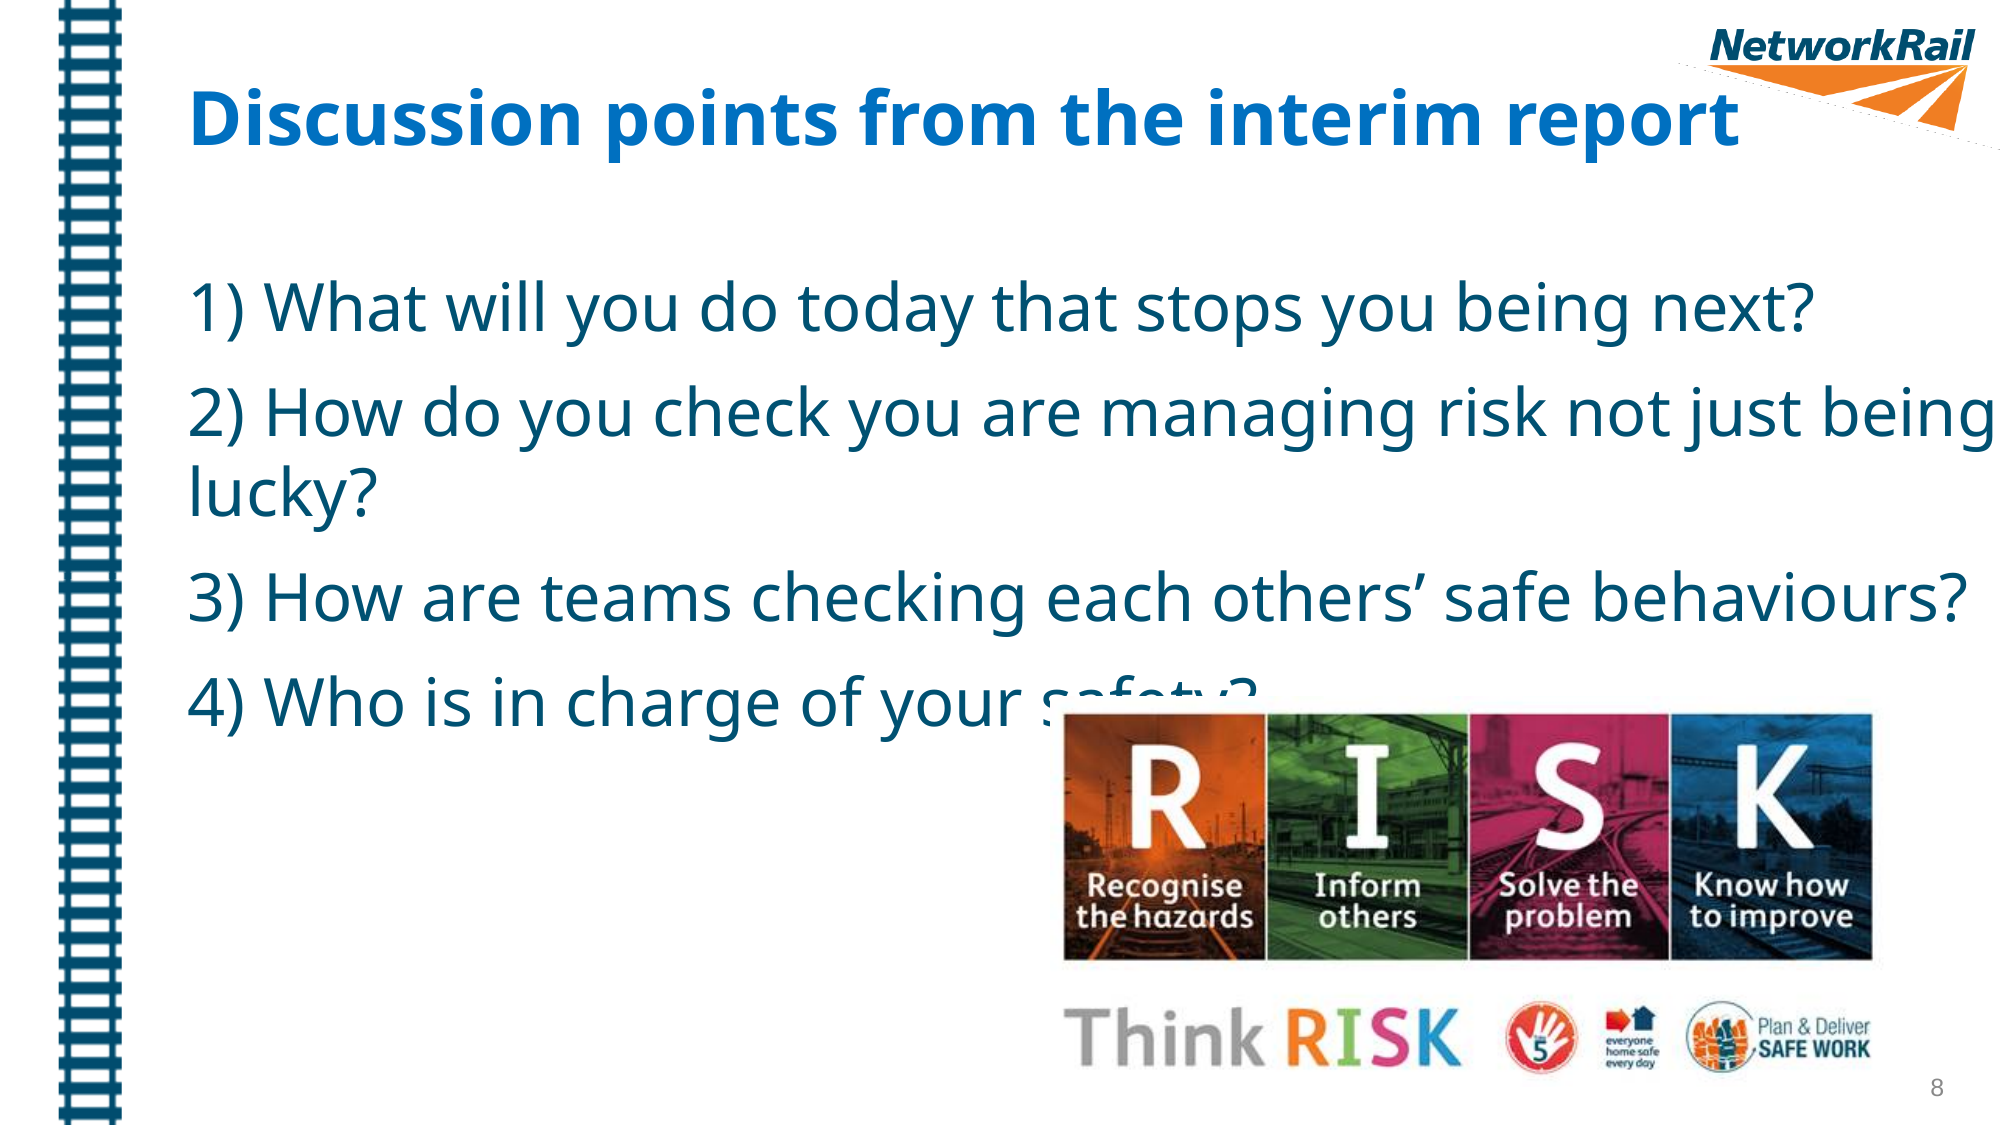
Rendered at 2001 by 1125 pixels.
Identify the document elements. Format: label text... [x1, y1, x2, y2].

picture [115, 220, 121, 234]
picture [115, 843, 121, 858]
picture [115, 693, 121, 707]
picture [71, 270, 109, 285]
picture [71, 718, 109, 732]
picture [59, 818, 65, 832]
picture [71, 571, 109, 582]
picture [71, 969, 109, 983]
picture [71, 1044, 109, 1058]
picture [115, 170, 121, 184]
picture [115, 95, 121, 109]
picture [115, 593, 121, 607]
picture [59, 245, 65, 259]
picture [59, 718, 65, 732]
picture [115, 421, 121, 435]
picture [59, 843, 65, 858]
picture [71, 45, 109, 59]
picture [71, 818, 109, 832]
picture [59, 793, 65, 807]
picture [59, 145, 65, 159]
picture [59, 220, 65, 234]
picture [71, 371, 109, 385]
picture [115, 296, 121, 310]
picture [115, 521, 121, 535]
picture [115, 919, 121, 933]
picture [59, 1044, 65, 1058]
picture [71, 0, 109, 9]
picture [59, 446, 65, 460]
picture [59, 120, 65, 134]
picture [59, 593, 65, 607]
picture [115, 195, 121, 209]
picture [115, 894, 121, 908]
picture [59, 743, 65, 757]
picture [59, 693, 65, 707]
picture [1674, 0, 2000, 62]
picture [71, 894, 109, 908]
picture [115, 718, 121, 732]
picture [71, 668, 109, 682]
picture [71, 421, 109, 435]
picture [115, 0, 121, 9]
picture [71, 195, 109, 209]
picture [59, 768, 65, 782]
picture [71, 843, 109, 858]
picture [115, 20, 121, 34]
picture [59, 270, 65, 285]
picture [59, 45, 65, 59]
picture [71, 1094, 109, 1108]
picture [71, 693, 109, 707]
picture [71, 521, 109, 535]
picture [71, 919, 109, 933]
picture [115, 618, 121, 632]
picture [71, 220, 109, 234]
picture [71, 1069, 109, 1083]
picture [59, 546, 65, 560]
picture [71, 546, 109, 560]
picture [71, 643, 109, 657]
picture [59, 396, 65, 410]
picture [71, 496, 109, 510]
picture [71, 944, 109, 958]
picture [115, 446, 121, 460]
picture [59, 571, 65, 582]
picture [115, 245, 121, 259]
picture [59, 618, 65, 632]
picture [59, 0, 65, 9]
picture [59, 296, 65, 310]
picture [71, 95, 109, 109]
picture [115, 994, 121, 1008]
picture [115, 45, 121, 59]
picture [71, 245, 109, 259]
picture [71, 743, 109, 757]
picture [71, 618, 109, 632]
picture [115, 768, 121, 782]
picture [115, 1044, 121, 1058]
picture [59, 195, 65, 209]
picture [115, 743, 121, 757]
picture [115, 471, 121, 485]
picture [59, 95, 65, 109]
picture [59, 668, 65, 682]
picture [115, 1019, 121, 1033]
picture [59, 1019, 65, 1033]
picture [71, 70, 109, 84]
picture [115, 1094, 121, 1108]
picture [115, 571, 121, 582]
picture [71, 396, 109, 410]
picture [71, 593, 109, 607]
picture [71, 120, 109, 134]
picture [71, 471, 109, 485]
picture [115, 818, 121, 832]
picture [59, 894, 65, 908]
picture [59, 969, 65, 983]
picture [59, 1094, 65, 1108]
picture [1049, 696, 1890, 1087]
picture [115, 969, 121, 983]
picture [115, 668, 121, 682]
picture [71, 346, 109, 360]
picture [115, 869, 121, 883]
picture [59, 346, 65, 360]
picture [59, 421, 65, 435]
picture [71, 1019, 109, 1033]
picture [115, 944, 121, 958]
picture [59, 371, 65, 385]
picture [115, 371, 121, 385]
picture [71, 994, 109, 1008]
picture [71, 170, 109, 184]
picture [115, 1069, 121, 1083]
picture [71, 1119, 109, 1125]
picture [115, 346, 121, 360]
picture [115, 145, 121, 159]
picture [115, 793, 121, 807]
picture [59, 471, 65, 485]
picture [115, 546, 121, 560]
picture [115, 643, 121, 657]
picture [115, 496, 121, 510]
picture [71, 446, 109, 460]
slide_number 8 [1819, 1071, 1960, 1102]
picture [71, 20, 109, 34]
picture [59, 944, 65, 958]
picture [71, 321, 109, 335]
picture [71, 793, 109, 807]
picture [59, 20, 65, 34]
text_box Discussion points from the interim report 1) What will you do today that stops you being next? 2) How do you check you are managing risk not just being lucky? 3) How are teams checking each others’ safe behaviours? 4) Who is in charge of your safety? [173, 62, 2000, 953]
picture [59, 70, 65, 84]
picture [115, 321, 121, 335]
picture [115, 270, 121, 285]
picture [71, 296, 109, 310]
picture [59, 496, 65, 510]
picture [71, 869, 109, 883]
picture [115, 70, 121, 84]
picture [71, 145, 109, 159]
picture [59, 869, 65, 883]
picture [59, 321, 65, 335]
picture [59, 643, 65, 657]
picture [59, 919, 65, 933]
picture [115, 120, 121, 134]
picture [71, 768, 109, 782]
picture [59, 170, 65, 184]
picture [59, 521, 65, 535]
picture [59, 994, 65, 1008]
picture [115, 396, 121, 410]
picture [59, 1069, 65, 1083]
